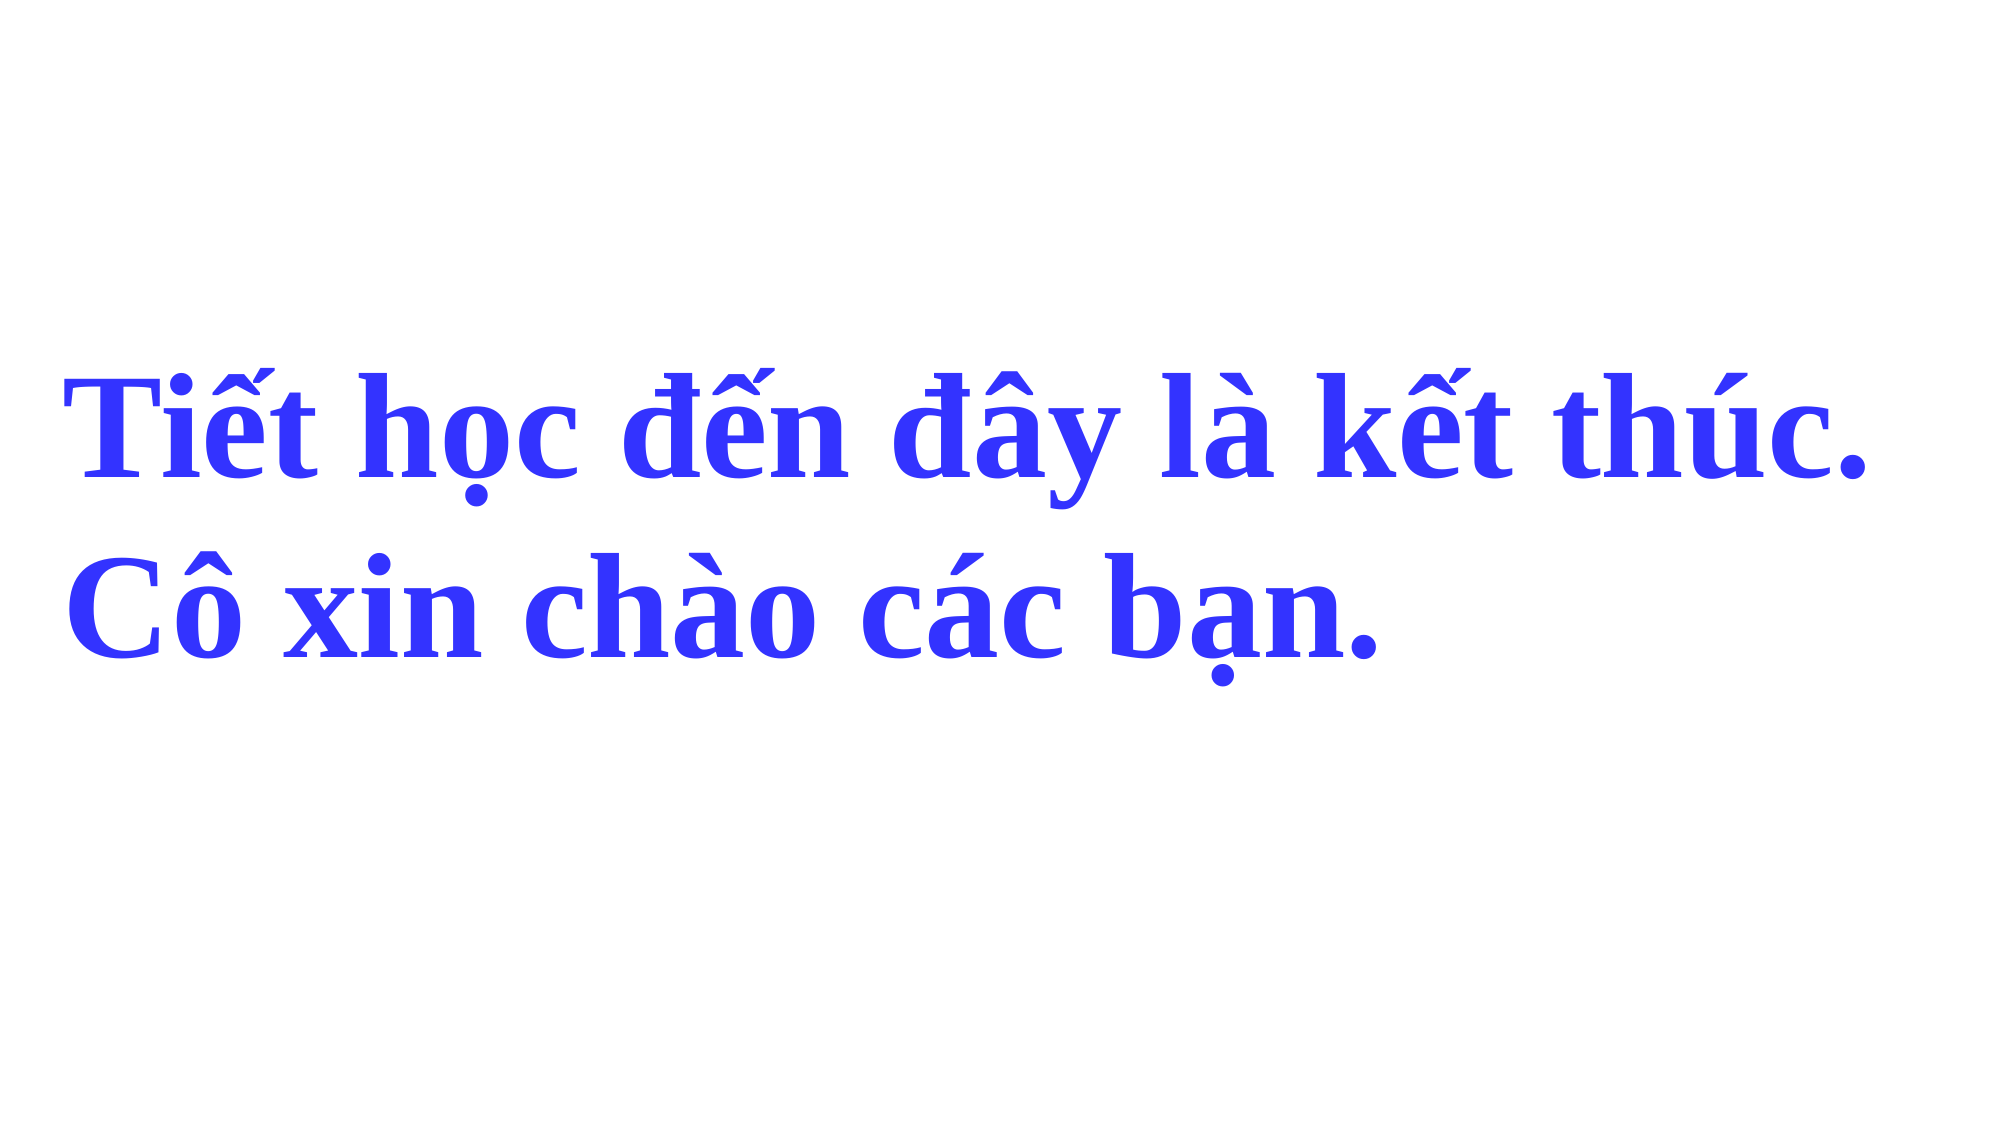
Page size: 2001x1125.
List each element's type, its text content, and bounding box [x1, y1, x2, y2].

text_box Tiết học đến đây là kết thúc. Cô xin chào các bạn. [48, 319, 2000, 695]
